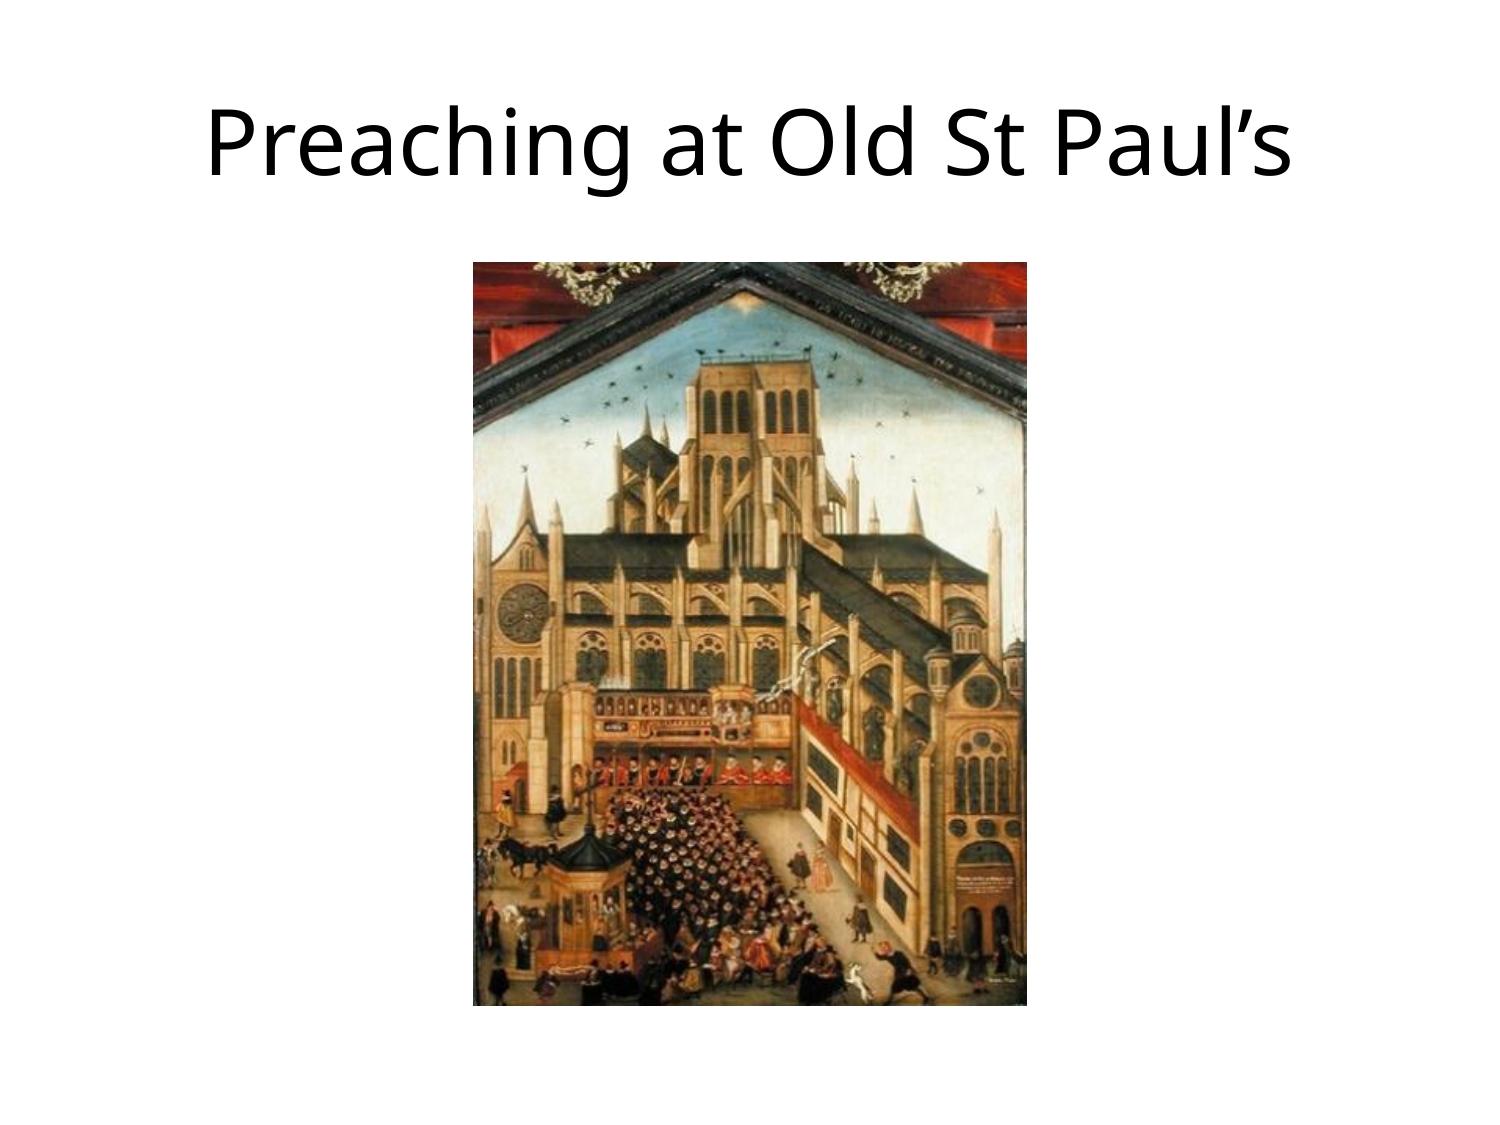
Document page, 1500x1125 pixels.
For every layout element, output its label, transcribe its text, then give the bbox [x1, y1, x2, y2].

title Preaching at Old St Paul’s [74, 44, 1426, 233]
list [473, 262, 1027, 1006]
